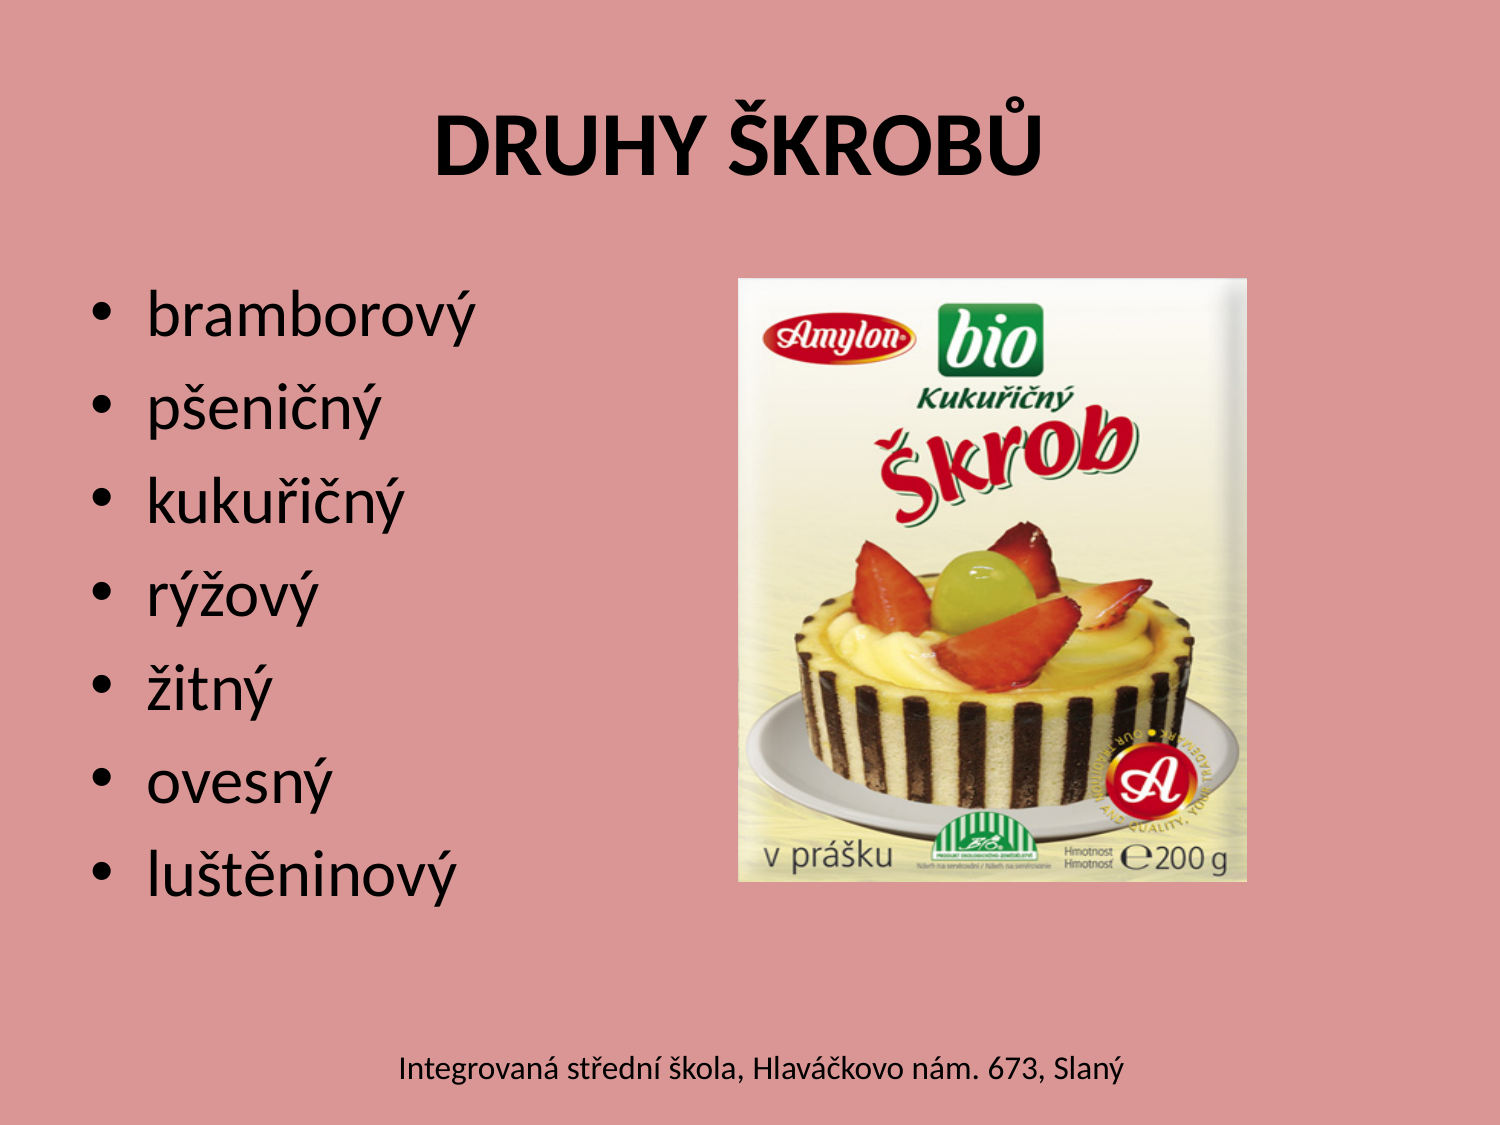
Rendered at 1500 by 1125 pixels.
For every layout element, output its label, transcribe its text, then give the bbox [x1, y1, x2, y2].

title DRUHY ŠKROBŮ [75, 45, 1425, 233]
footer Integrovaná střední škola, Hlaváčkovo nám. 673, Slaný [336, 1046, 1188, 1125]
list bramborový pšeničný kukuřičný rýžový žitný ovesný luštěninový [75, 262, 1425, 1005]
picture [737, 278, 1247, 882]
